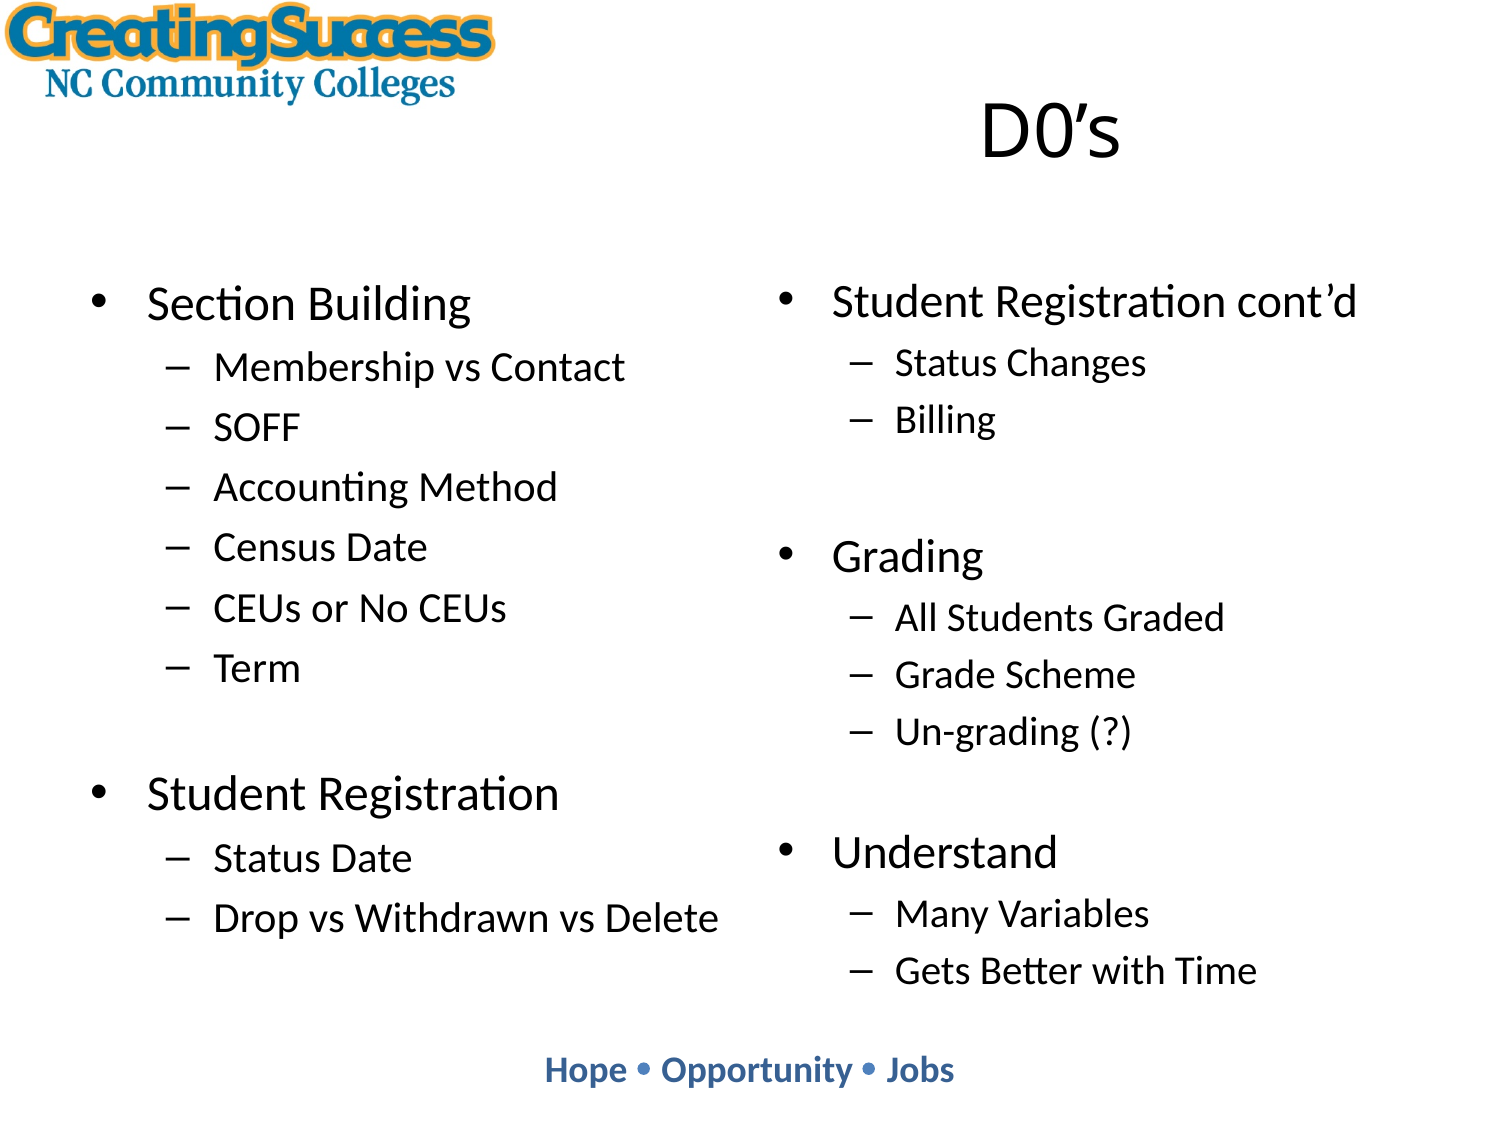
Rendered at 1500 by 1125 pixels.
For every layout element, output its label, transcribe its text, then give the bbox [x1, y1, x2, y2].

text_box D0’s [669, 74, 1432, 180]
list Section Building Membership vs Contact SOFF Accounting Method Census Date CEUs or No CEUs Term Student Registration Status Date Drop vs Withdrawn vs Delete [75, 262, 738, 1005]
picture [0, 0, 500, 109]
list Student Registration cont’d Status Changes Billing Grading All Students Graded Grade Scheme Un-grading (?) Understand Many Variables Gets Better with Time [762, 262, 1425, 1005]
